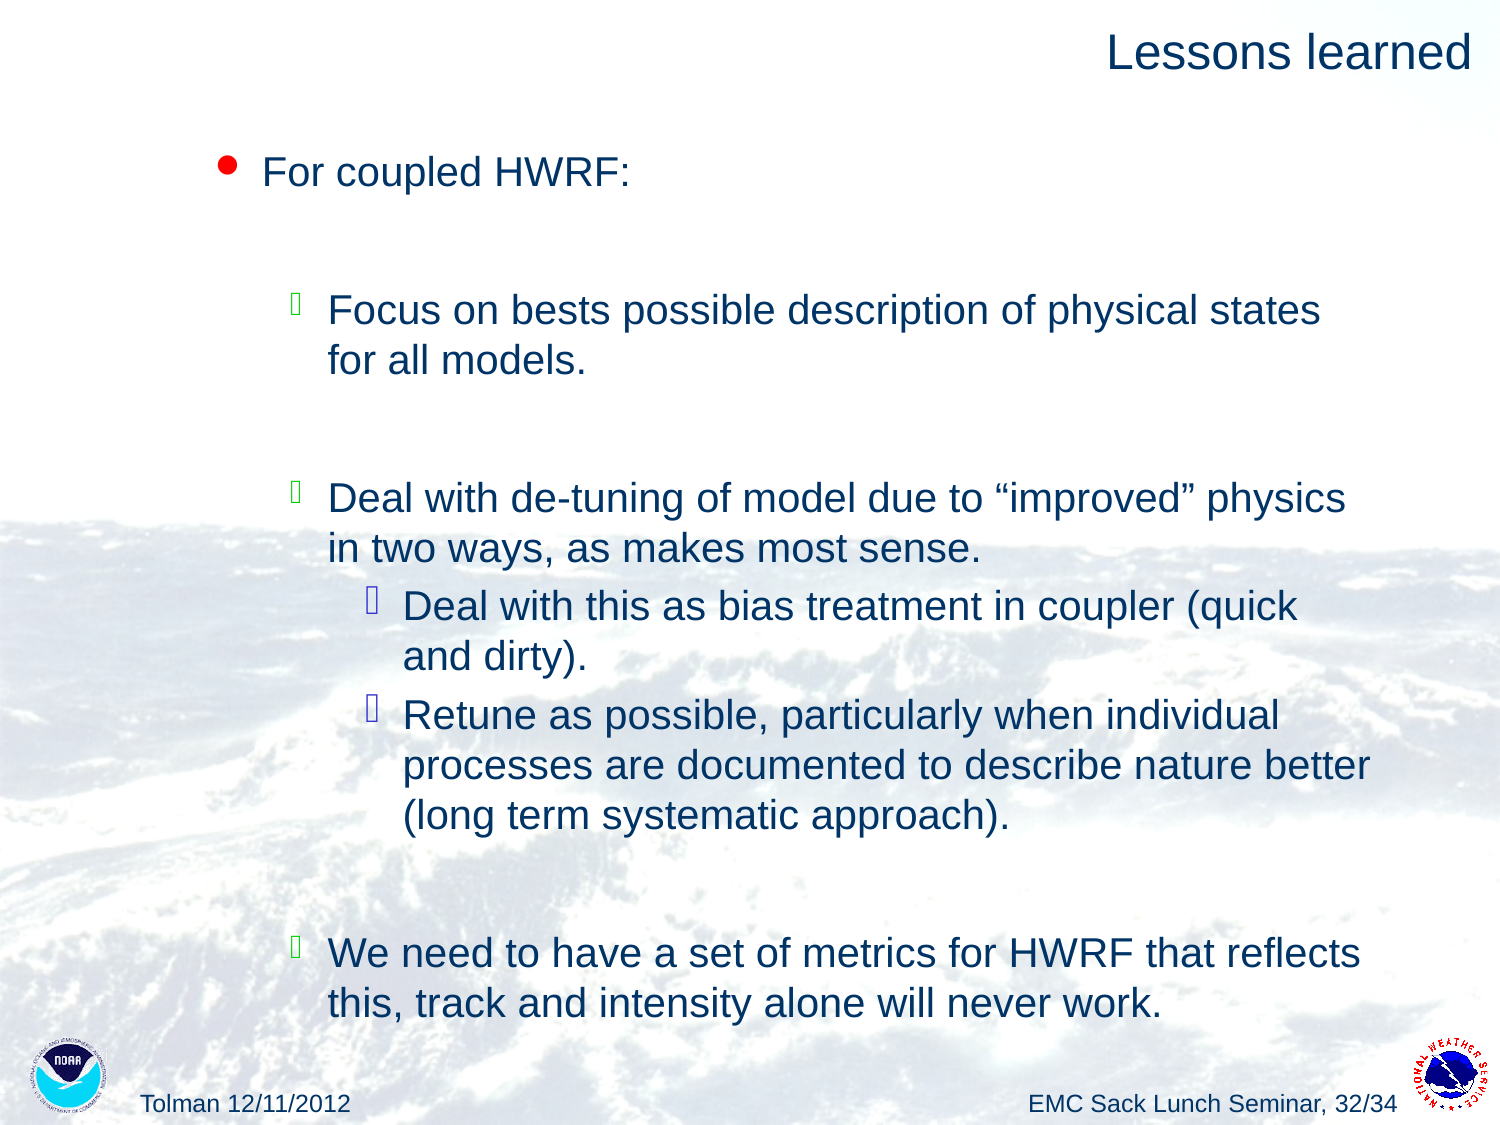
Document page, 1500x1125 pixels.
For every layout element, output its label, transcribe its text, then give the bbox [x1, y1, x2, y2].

picture [29, 1037, 113, 1113]
list For coupled HWRF: Focus on bests possible description of physical states for all models. Deal with de-tuning of model due to “improved” physics in two ways, as makes most sense. Deal with this as bias treatment in coupler (quick and dirty). Retune as possible, particularly when individual processes are documented to describe nature better (long term systematic approach). We need to have a set of metrics for HWRF that reflects this, track and intensity alone will never work. [125, 137, 1388, 1038]
picture [1412, 1037, 1488, 1113]
title Lessons learned [612, 12, 1488, 88]
